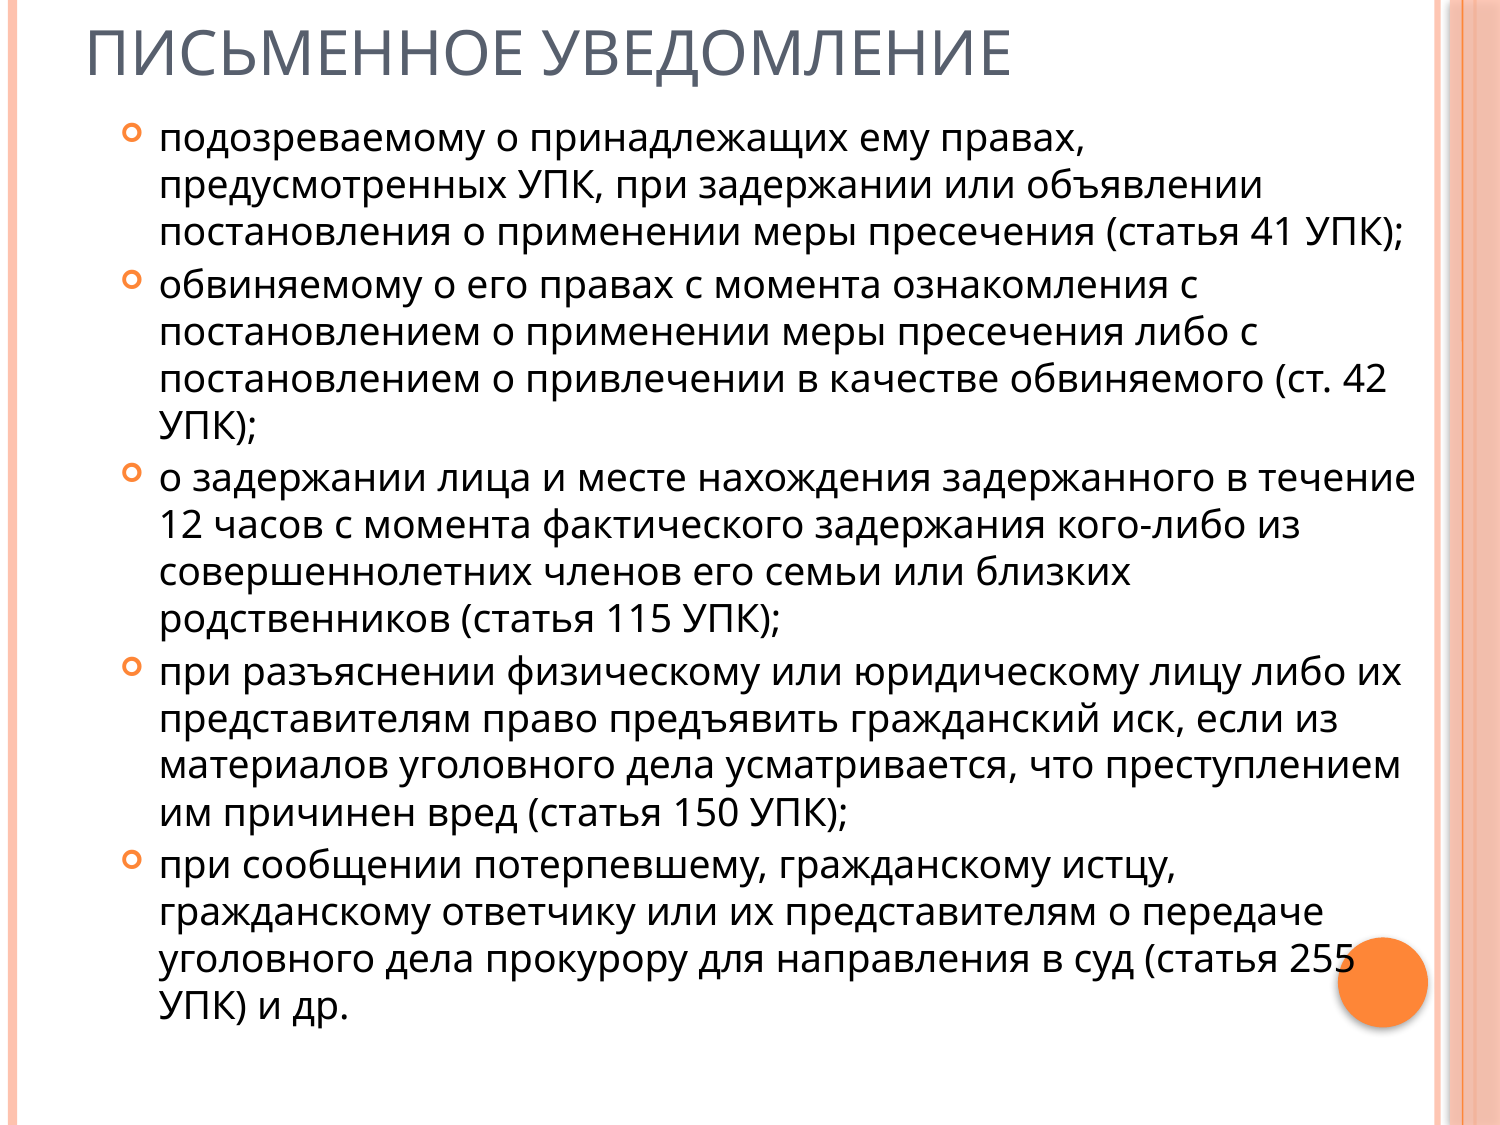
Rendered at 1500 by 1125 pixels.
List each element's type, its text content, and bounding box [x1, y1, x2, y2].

title Письменное уведомление [70, 0, 1425, 96]
list подозреваемому о принадлежащих ему правах, предусмотренных УПК, при задержании или объявлении постановления о применении меры пресечения (статья 41 УПК); обвиняемому о его правах с момента ознакомления с постановлением о применении меры пресечения либо с постановлением о привлечении в качестве обвиняемого (ст. 42 УПК); о задержании лица и месте нахождения задержанного в течение 12 часов с момента фактического задержания кого-либо из совершеннолетних членов его семьи или близких родственников (статья 115 УПК); при разъяснении физическому или юридическому лицу либо их представителям право предъявить гражданский иск, если из материалов уголовного дела усматривается, что преступлением им причинен вред (статья 150 УПК); при сообщении потерпевшему, гражданскому истцу, гражданскому ответчику или их представителям о передаче уголовного дела прокурору для направления в суд (статья 255 УПК) и др. [105, 105, 1442, 1079]
